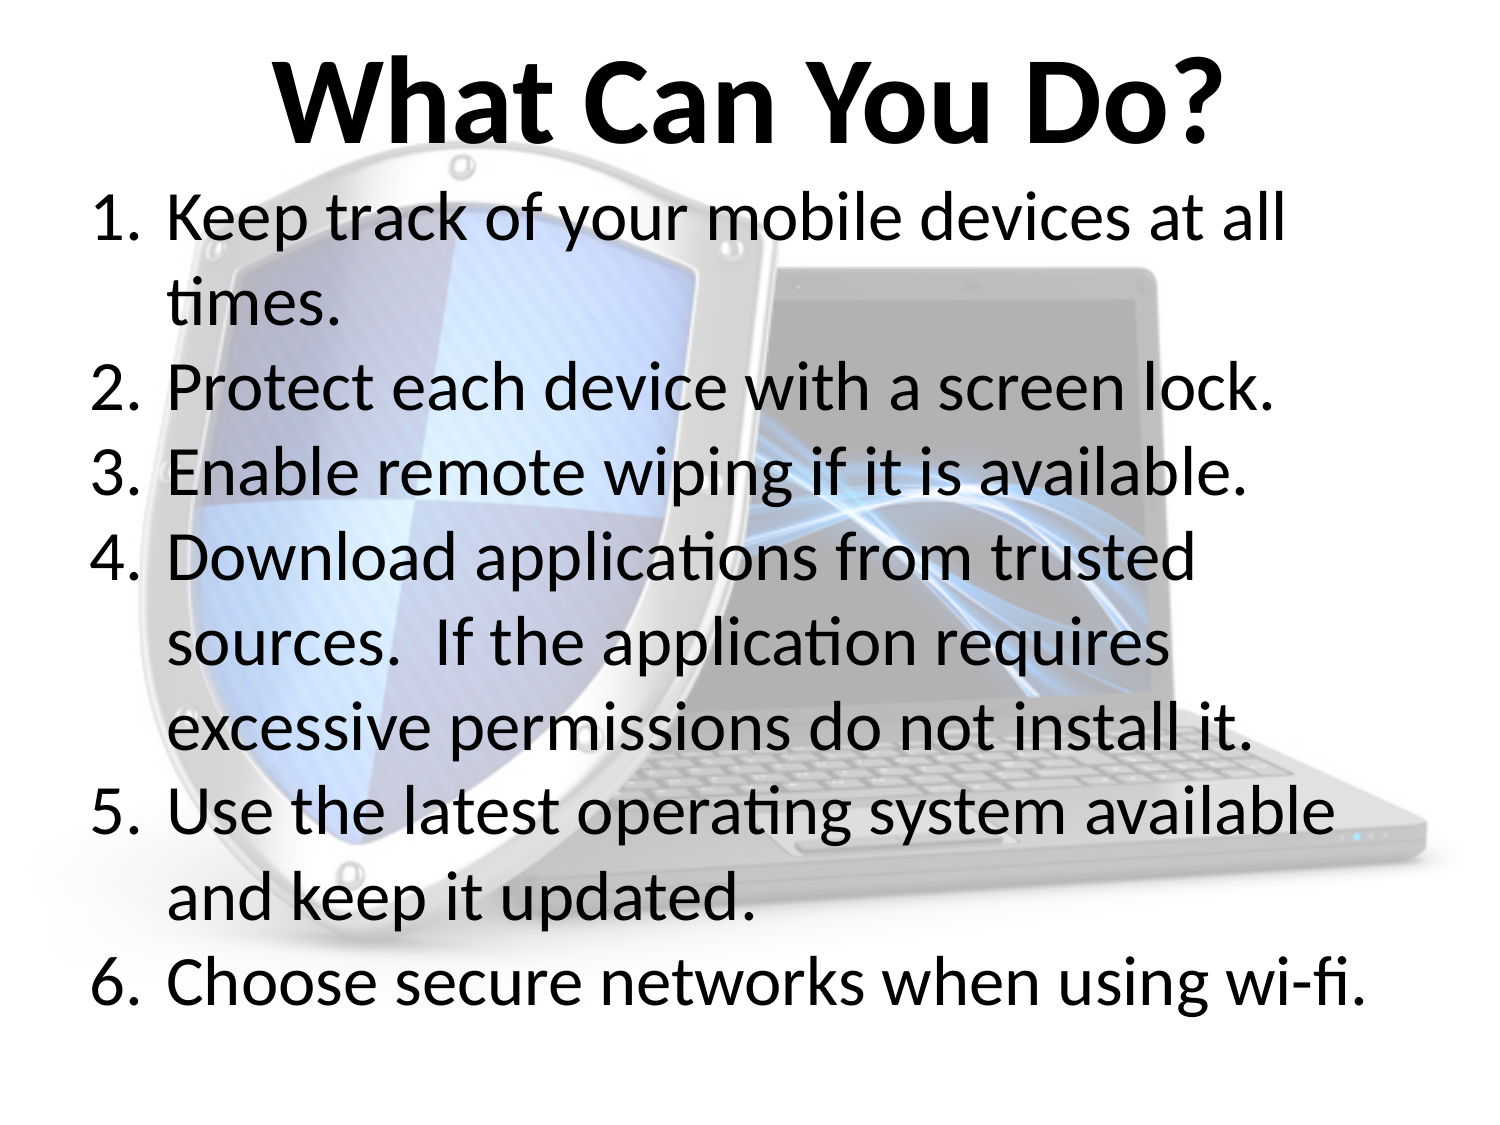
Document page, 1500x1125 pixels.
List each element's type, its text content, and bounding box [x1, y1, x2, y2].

text_box Keep track of your mobile devices at all times. Protect each device with a screen lock. Enable remote wiping if it is available. Download applications from trusted sources. If the application requires excessive permissions do not install it. Use the latest operating system available and keep it updated. Choose secure networks when using wi-fi. [74, 162, 1425, 1027]
title What Can You Do? [75, 0, 1425, 162]
